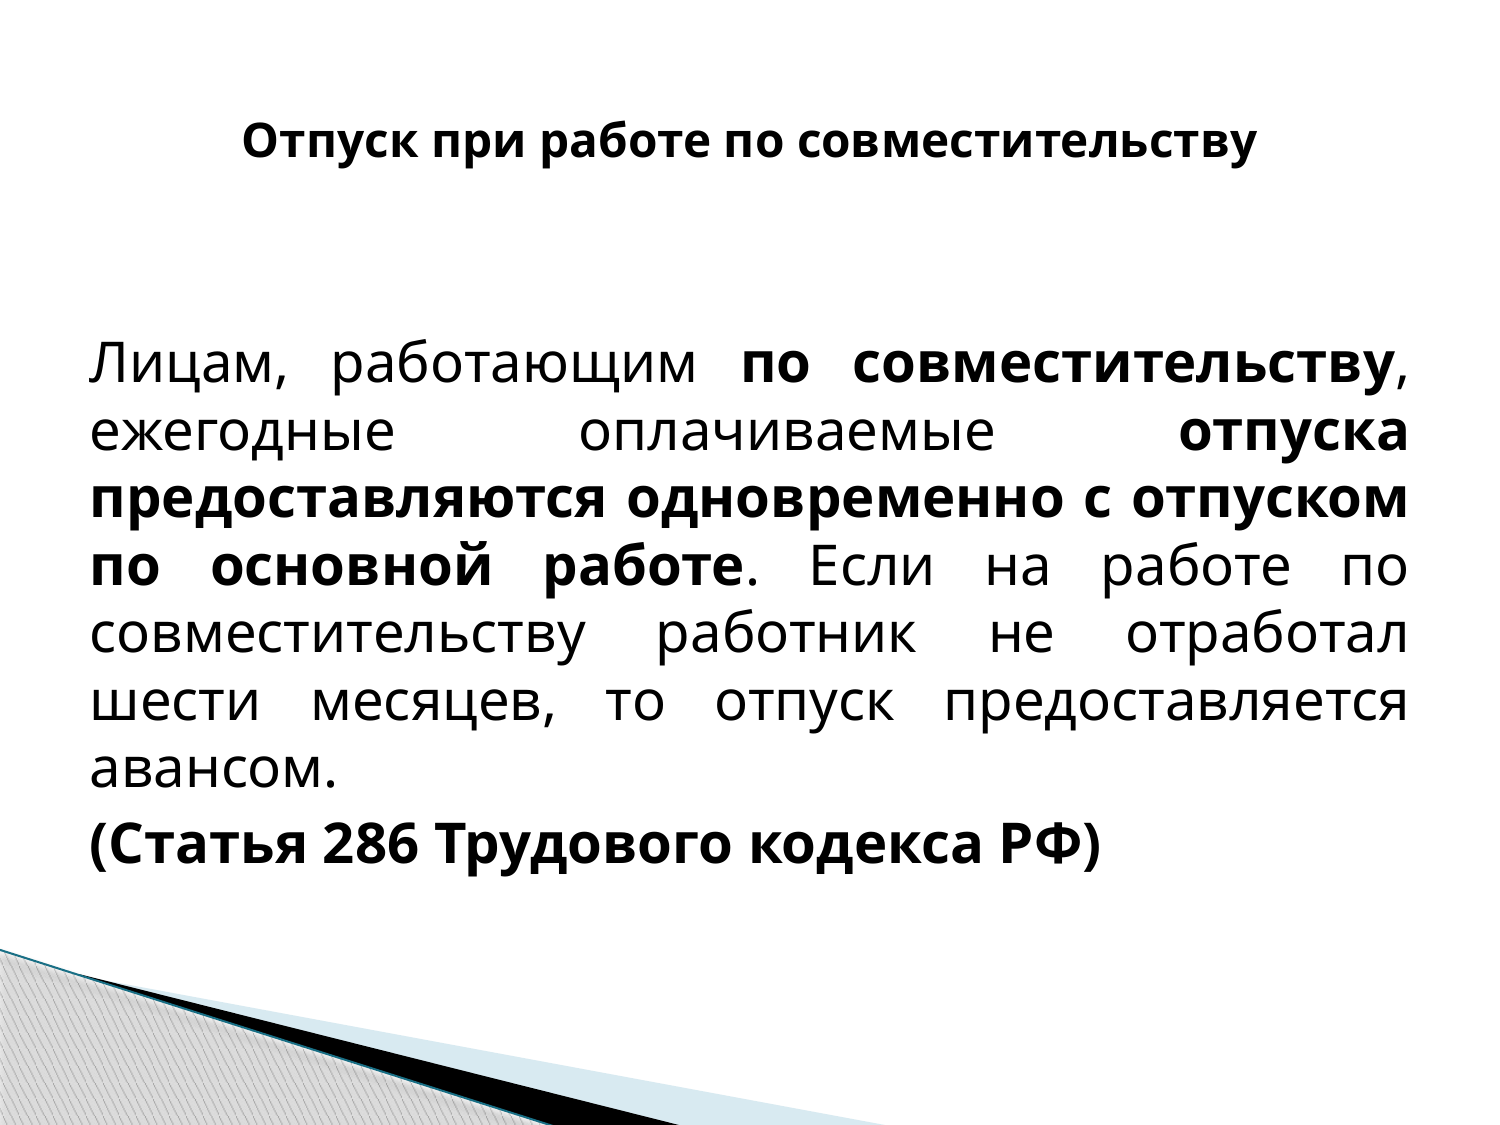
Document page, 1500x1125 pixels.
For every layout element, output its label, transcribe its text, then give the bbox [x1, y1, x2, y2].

title Отпуск при работе по совместительству [75, 45, 1425, 233]
list Лицам, работающим по совместительству, ежегодные оплачиваемые отпуска предоставляются одновременно с отпуском по основной работе. Если на работе по совместительству работник не отработал шести месяцев, то отпуск предоставляется авансом. (Статья 286 Трудового кодекса РФ) [75, 243, 1425, 986]
